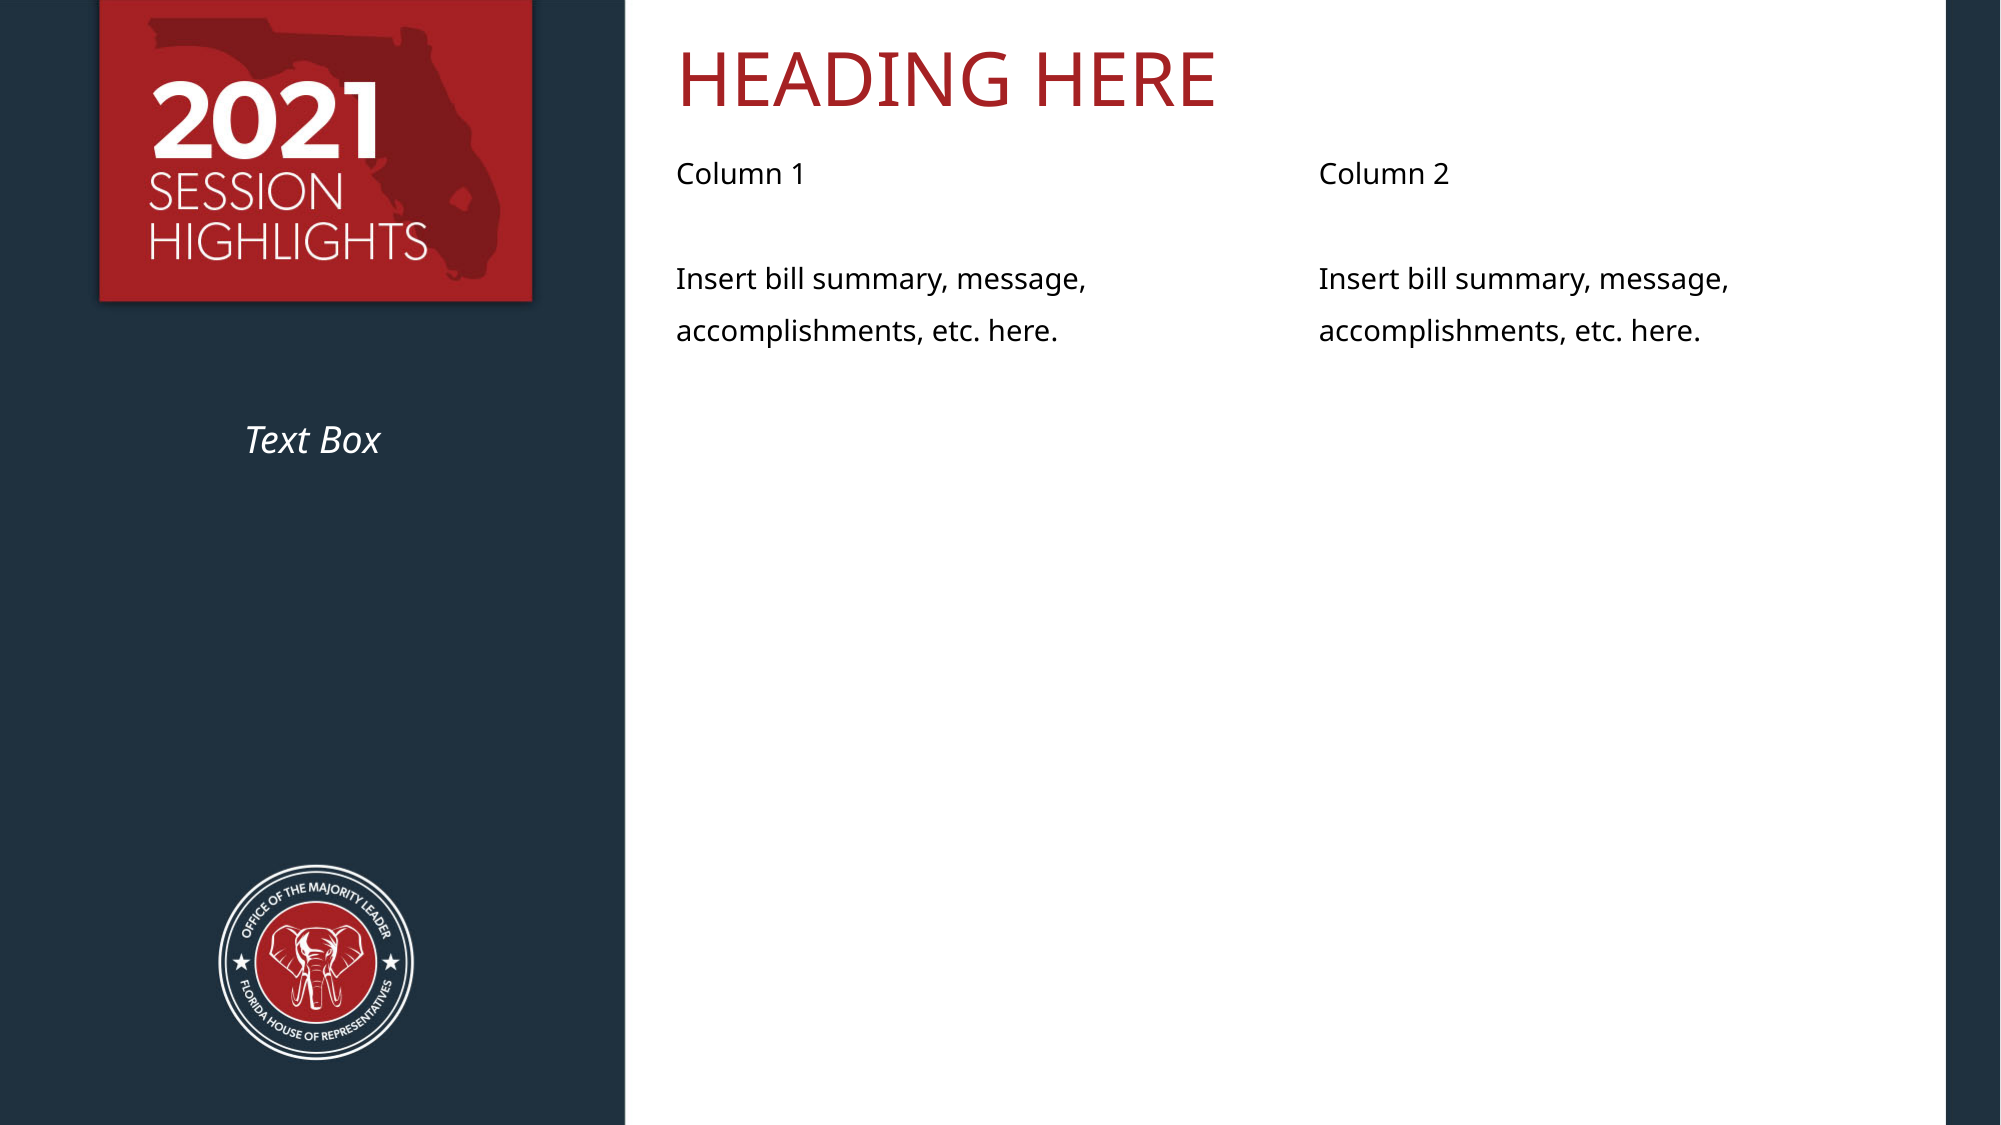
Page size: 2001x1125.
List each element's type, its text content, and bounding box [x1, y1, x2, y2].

picture [0, 0, 2001, 1125]
text_box Column 1 Insert bill summary, message, accomplishments, etc. here. [661, 130, 1265, 408]
text_box Text Box [42, 386, 582, 469]
text_box HEADING HERE [661, 24, 1889, 130]
text_box Column 2 Insert bill summary, message, accomplishments, etc. here. [1303, 130, 1908, 408]
